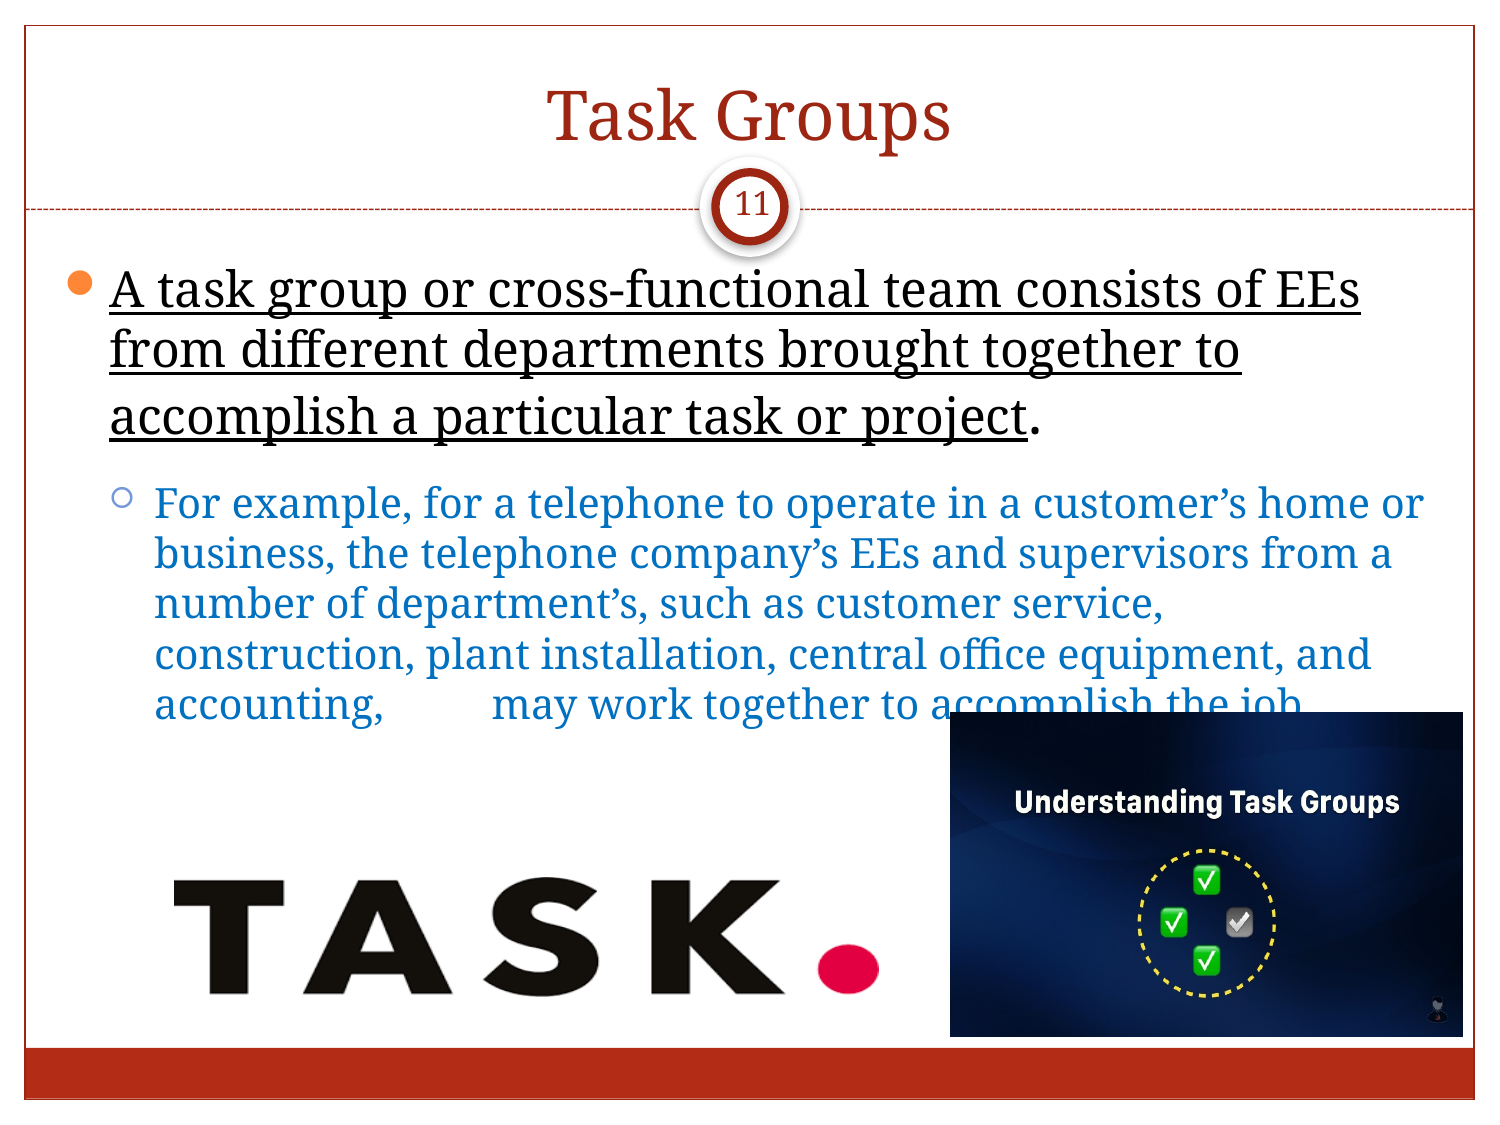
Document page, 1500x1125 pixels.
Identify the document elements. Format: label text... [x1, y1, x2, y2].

title Task Groups [49, 37, 1450, 162]
slide_number 11 [715, 168, 791, 241]
picture [174, 877, 879, 997]
picture [949, 712, 1463, 1037]
list A task group or cross-functional team consists of EEs from different departments brought together to accomplish a particular task or project. For example, for a telephone to operate in a customer’s home or business, the telephone company’s EEs and supervisors from a number of department’s, such as customer service, construction, plant installation, central office equipment, and accounting, may work together to accomplish the job. [49, 250, 1445, 1001]
